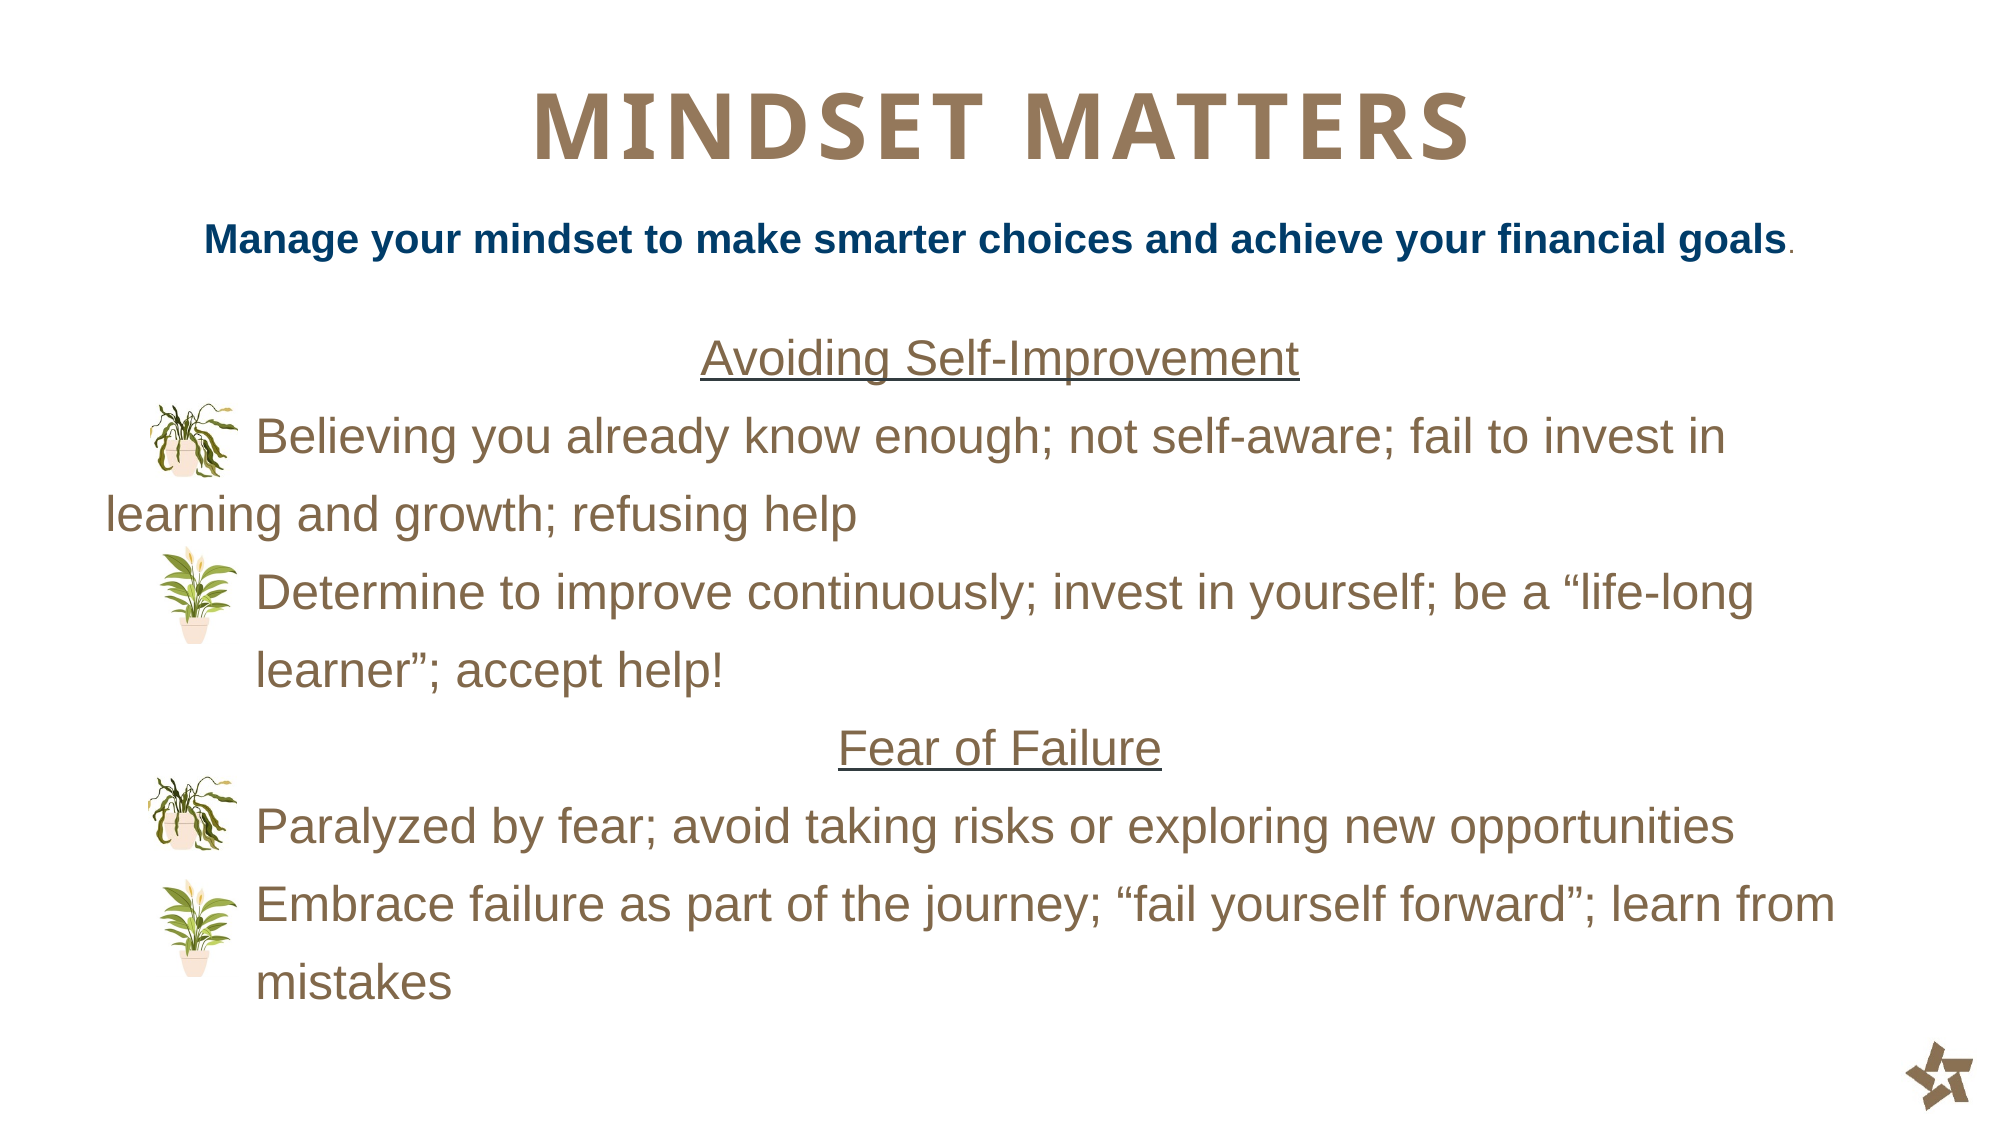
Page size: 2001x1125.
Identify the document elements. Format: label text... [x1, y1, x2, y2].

picture [156, 879, 239, 977]
picture [156, 546, 239, 644]
picture [148, 768, 237, 851]
picture [1901, 1037, 1977, 1114]
text_box Manage your mindset to make smarter choices and achieve your financial goals. Avoiding Self-Improvement Believing you already know enough; not self-aware; fail to invest in learning and growth; refusing help Determine to improve continuously; invest in yourself; be a “life-long learner”; accept help! Fear of Failure Paralyzed by fear; avoid taking risks or exploring new opportunities Embrace failure as part of the journey; “fail yourself forward”; learn from mistakes [105, 197, 1895, 729]
text_box Mindset matters [0, 80, 2000, 180]
picture [150, 395, 238, 478]
